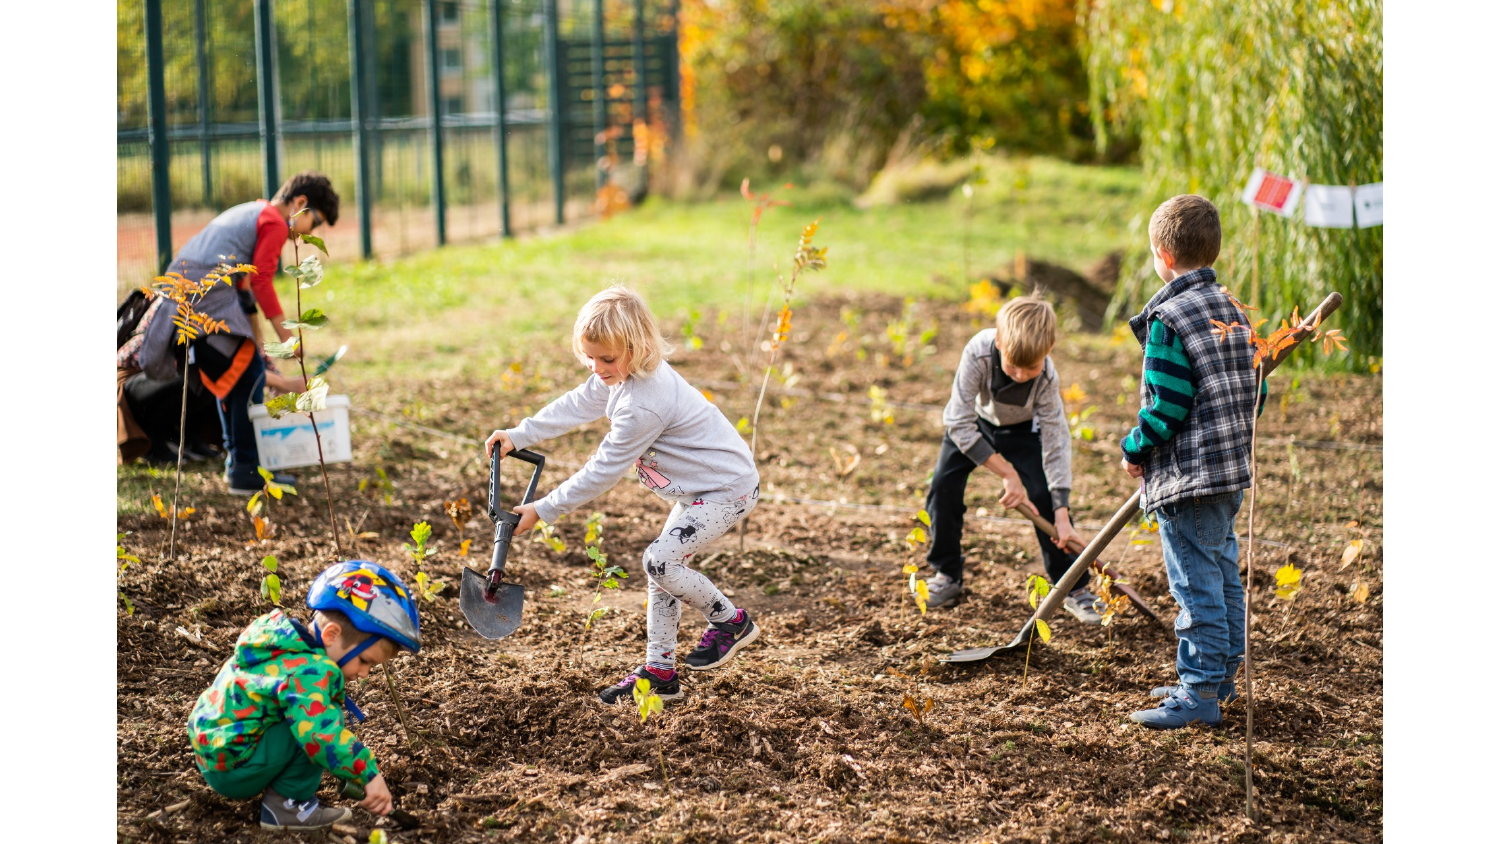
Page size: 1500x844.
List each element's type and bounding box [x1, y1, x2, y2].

picture [116, 0, 1383, 844]
